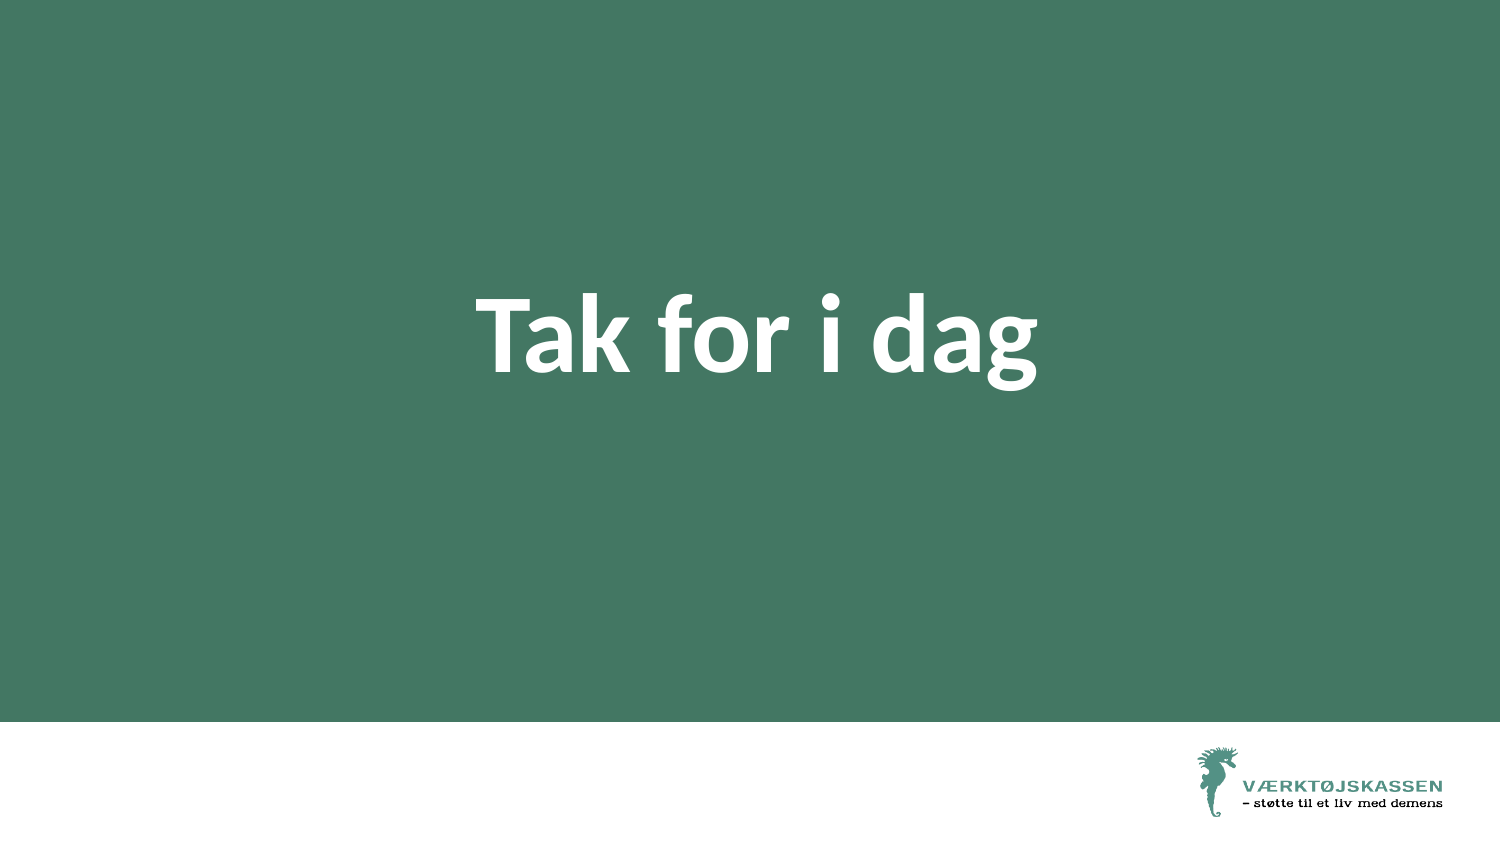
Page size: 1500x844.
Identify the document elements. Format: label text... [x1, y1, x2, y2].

title Tak for i dag [156, 275, 1344, 569]
picture [1197, 747, 1445, 817]
